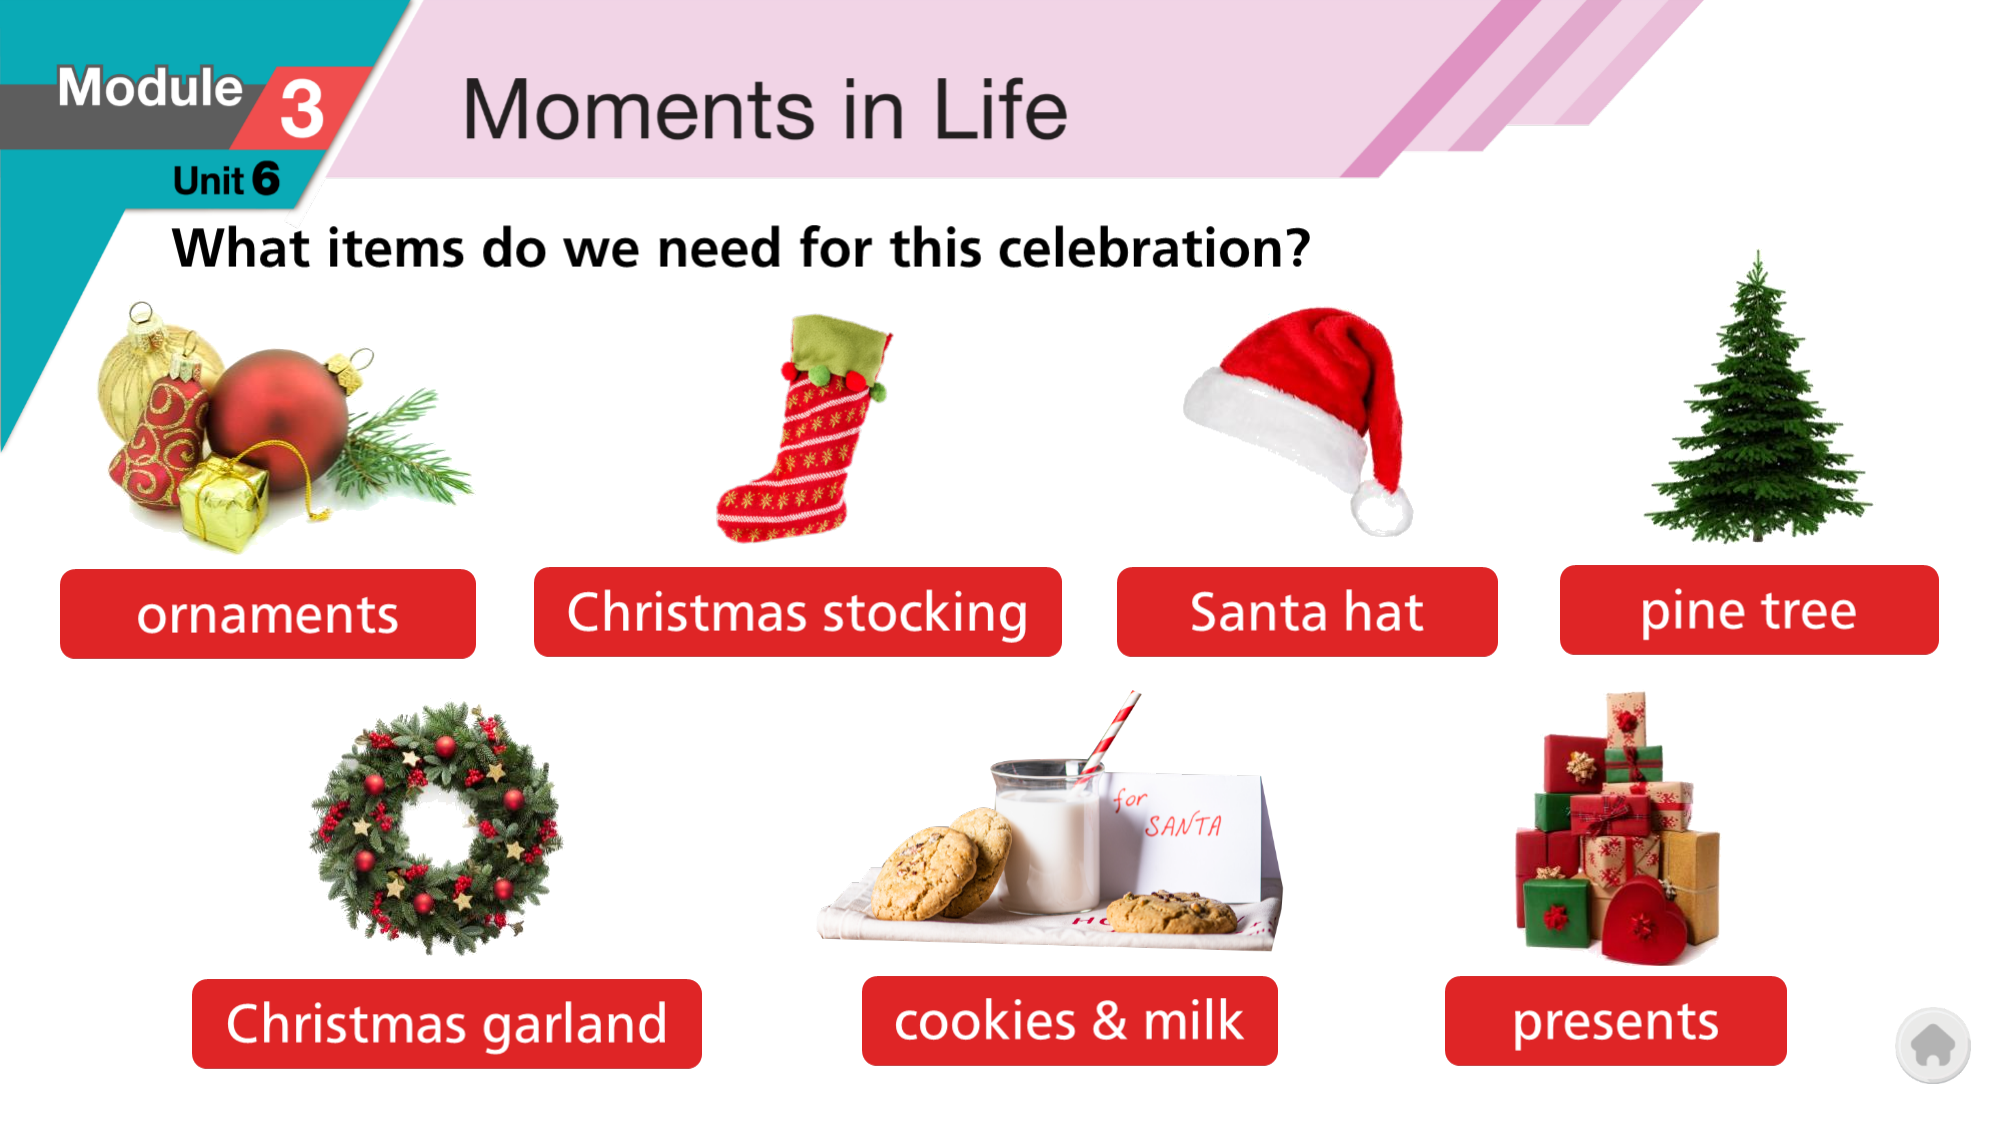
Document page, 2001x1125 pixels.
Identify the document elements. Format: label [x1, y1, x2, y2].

picture [0, 0, 1880, 680]
picture [301, 698, 571, 966]
picture [1895, 1007, 1971, 1084]
picture [775, 686, 1299, 1086]
picture [192, 974, 702, 1090]
picture [1445, 971, 1787, 1086]
picture [1117, 560, 1939, 966]
